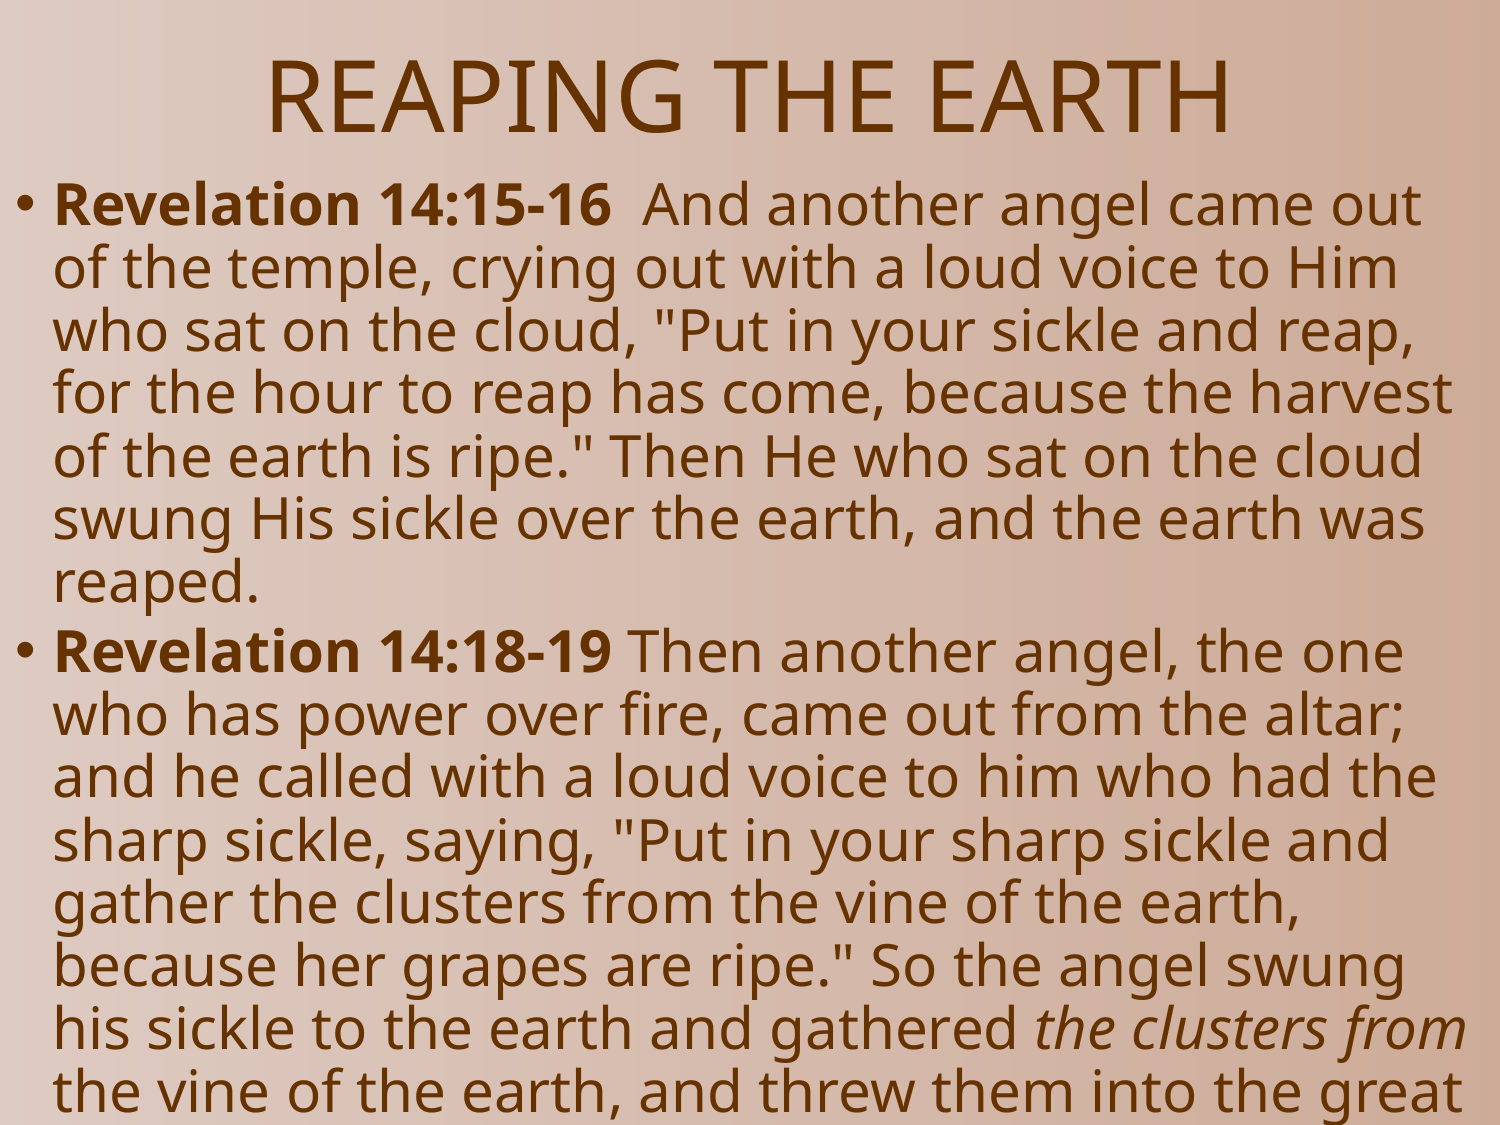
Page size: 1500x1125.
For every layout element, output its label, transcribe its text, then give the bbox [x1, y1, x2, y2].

title REAPING THE EARTH [0, 0, 1500, 167]
list Revelation 14:15-16 And another angel came out of the temple, crying out with a loud voice to Him who sat on the cloud, "Put in your sickle and reap, for the hour to reap has come, because the harvest of the earth is ripe." Then He who sat on the cloud swung His sickle over the earth, and the earth was reaped. Revelation 14:18-19 Then another angel, the one who has power over fire, came out from the altar; and he called with a loud voice to him who had the sharp sickle, saying, "Put in your sharp sickle and gather the clusters from the vine of the earth, because her grapes are ripe." So the angel swung his sickle to the earth and gathered the clusters from the vine of the earth, and threw them into the great wine press of the wrath of God. [0, 167, 1500, 1125]
